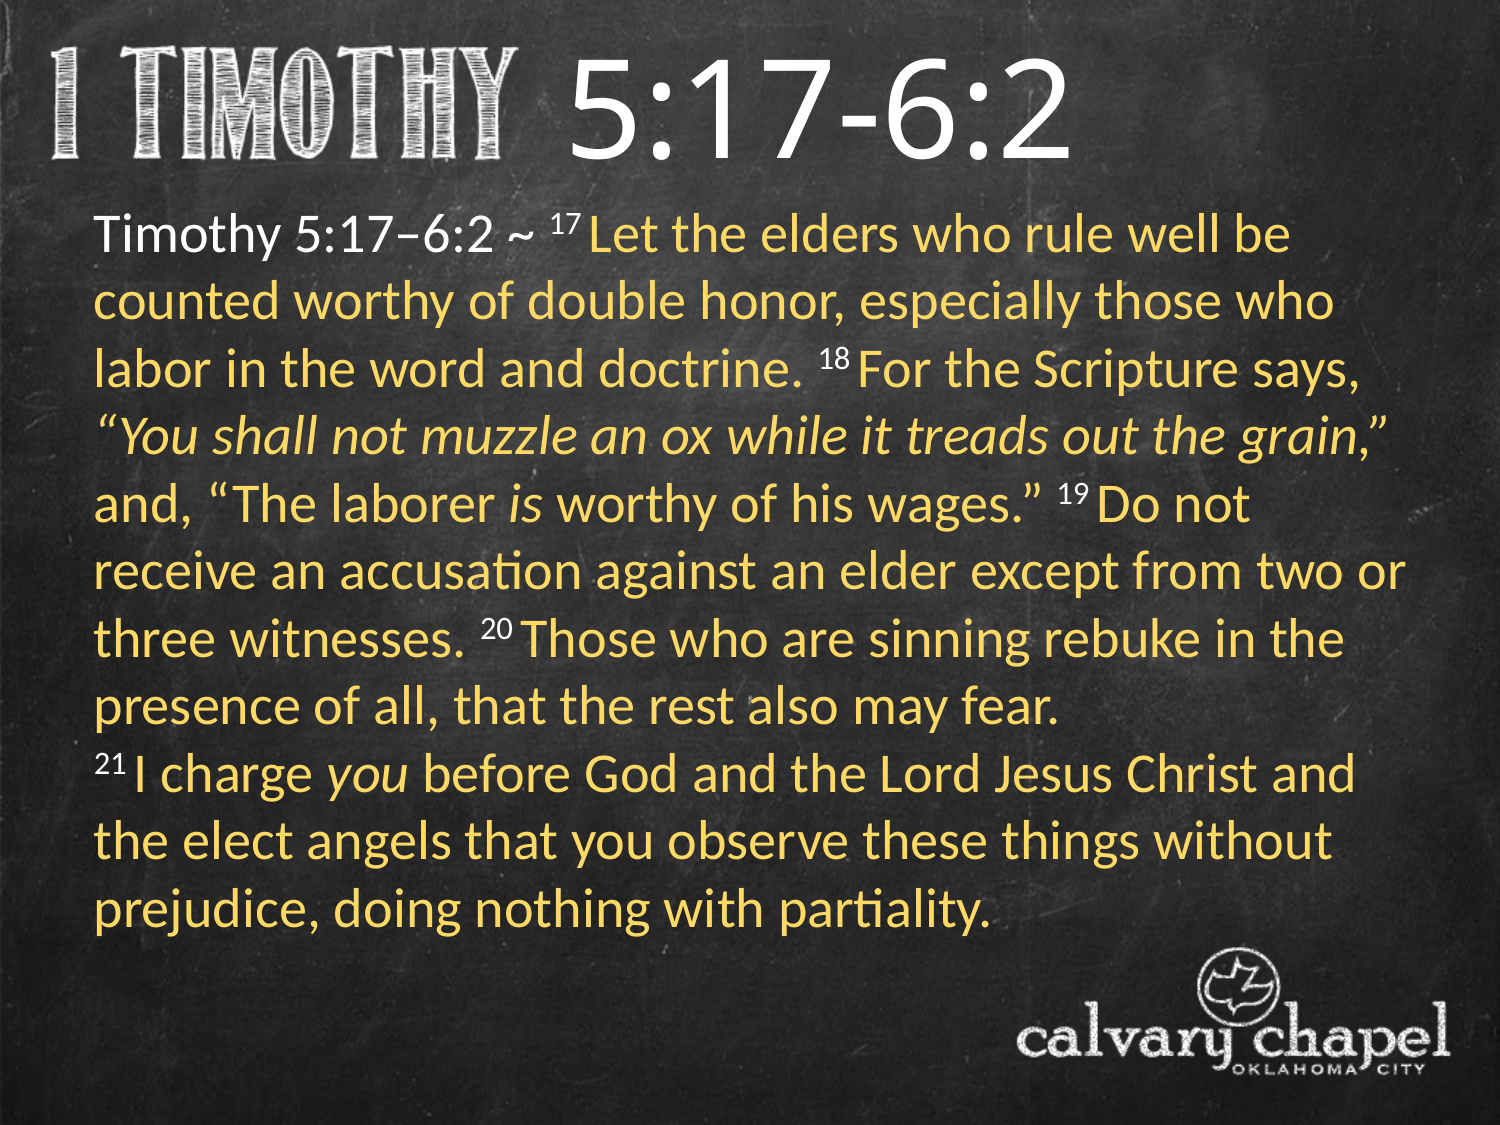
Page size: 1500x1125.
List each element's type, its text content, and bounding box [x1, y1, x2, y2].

text_box 5:17-6:2 [549, 13, 1413, 188]
picture [0, 0, 1500, 1125]
text_box Timothy 5:17–6:2 ~ 17 Let the elders who rule well be counted worthy of double honor, especially those who labor in the word and doctrine. 18 For the Scripture says, “You shall not muzzle an ox while it treads out the grain,” and, “The laborer is worthy of his wages.” 19 Do not receive an accusation against an elder except from two or three witnesses. 20 Those who are sinning rebuke in the presence of all, that the rest also may fear. 21 I charge you before God and the Lord Jesus Christ and the elect angels that you observe these things without prejudice, doing nothing with partiality. [79, 188, 1428, 946]
